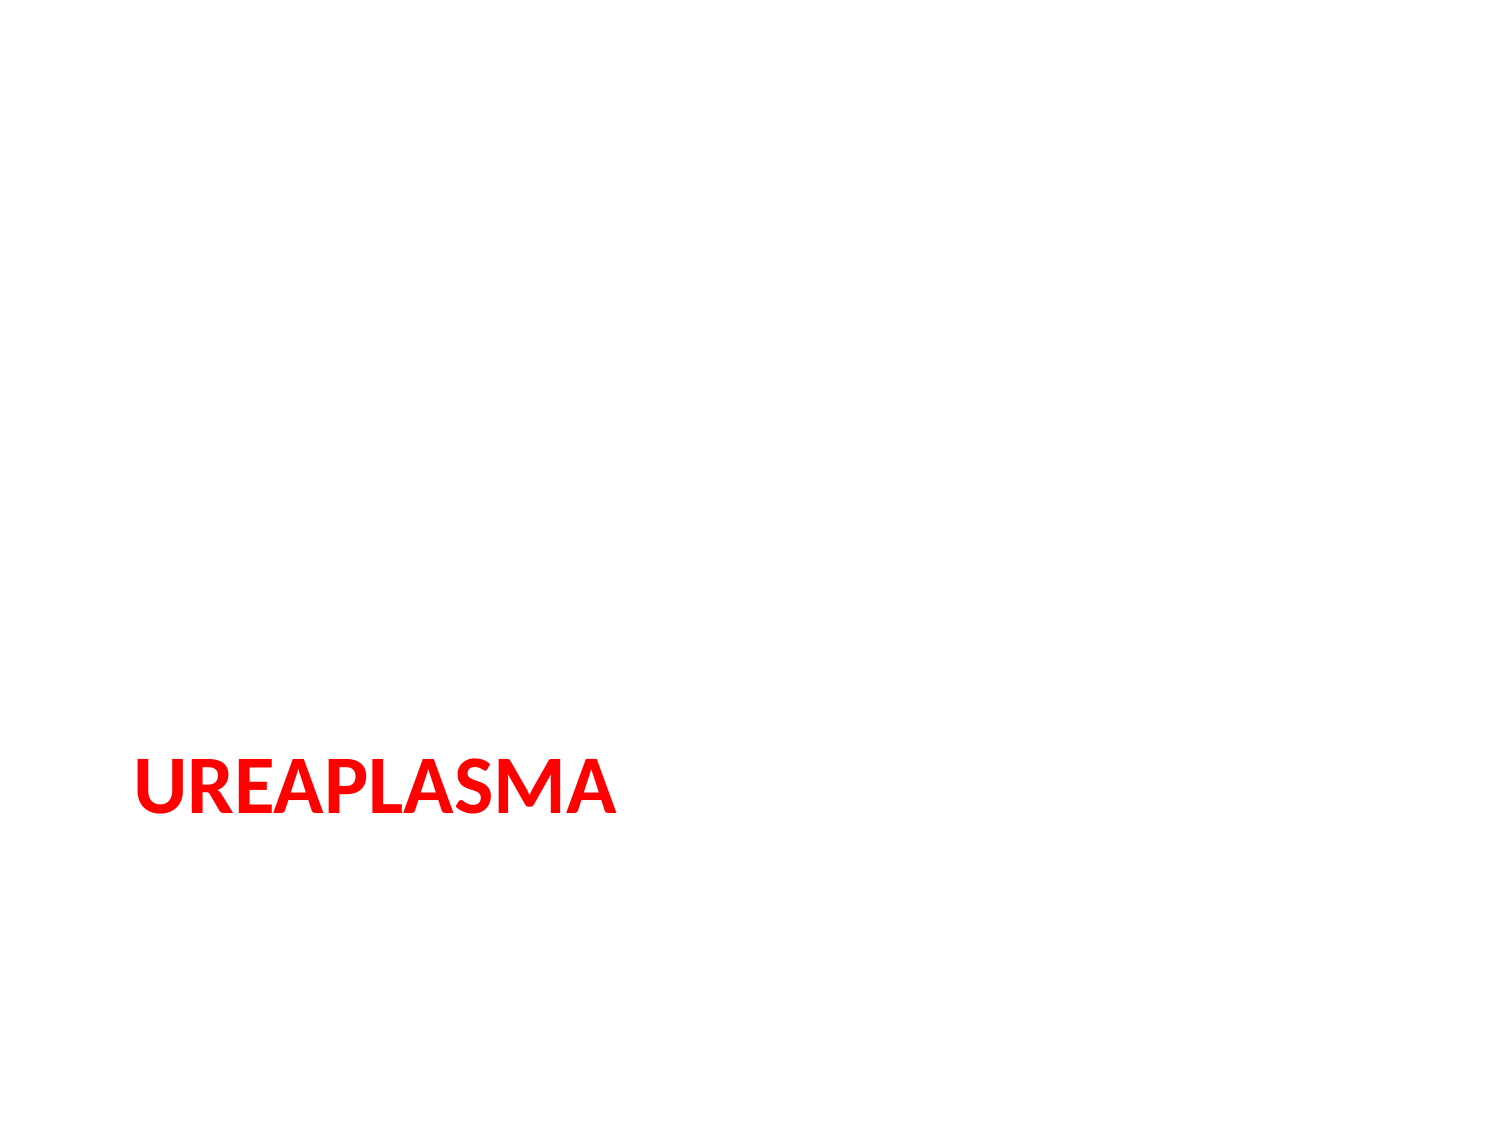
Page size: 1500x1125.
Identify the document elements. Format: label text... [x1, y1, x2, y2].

title Ureaplasma [118, 722, 1394, 947]
